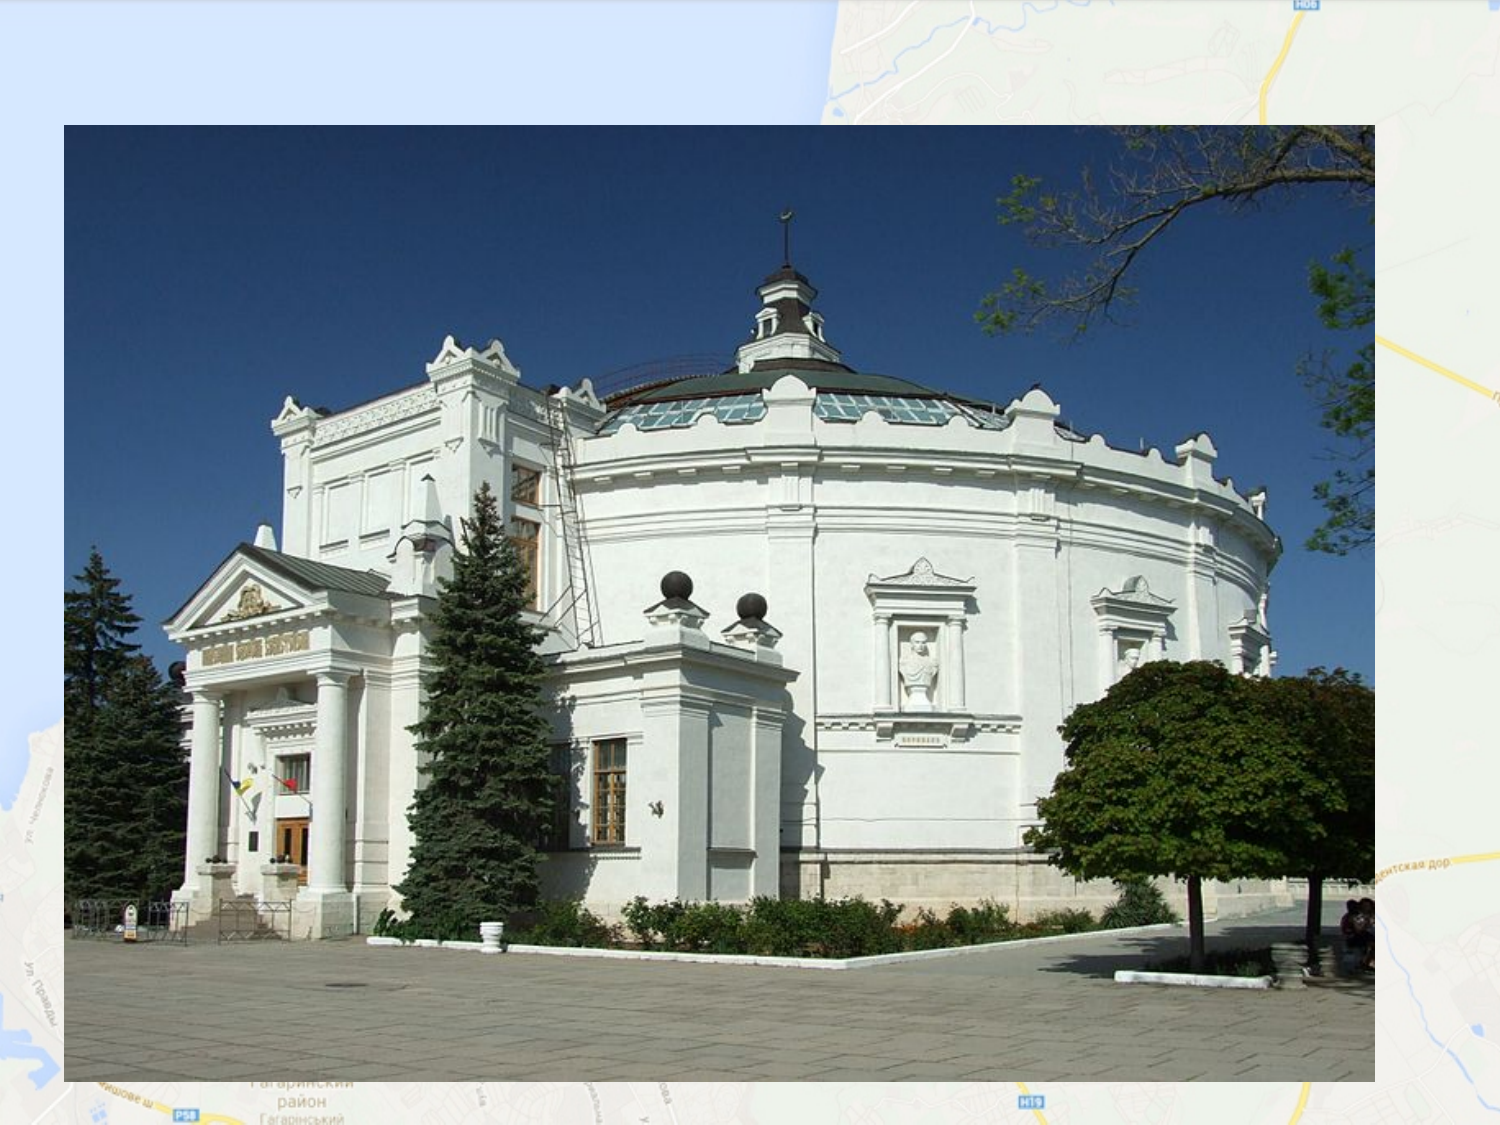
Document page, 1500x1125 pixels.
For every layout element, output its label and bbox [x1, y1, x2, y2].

title [0, 0, 1500, 1125]
picture [64, 125, 1376, 1082]
